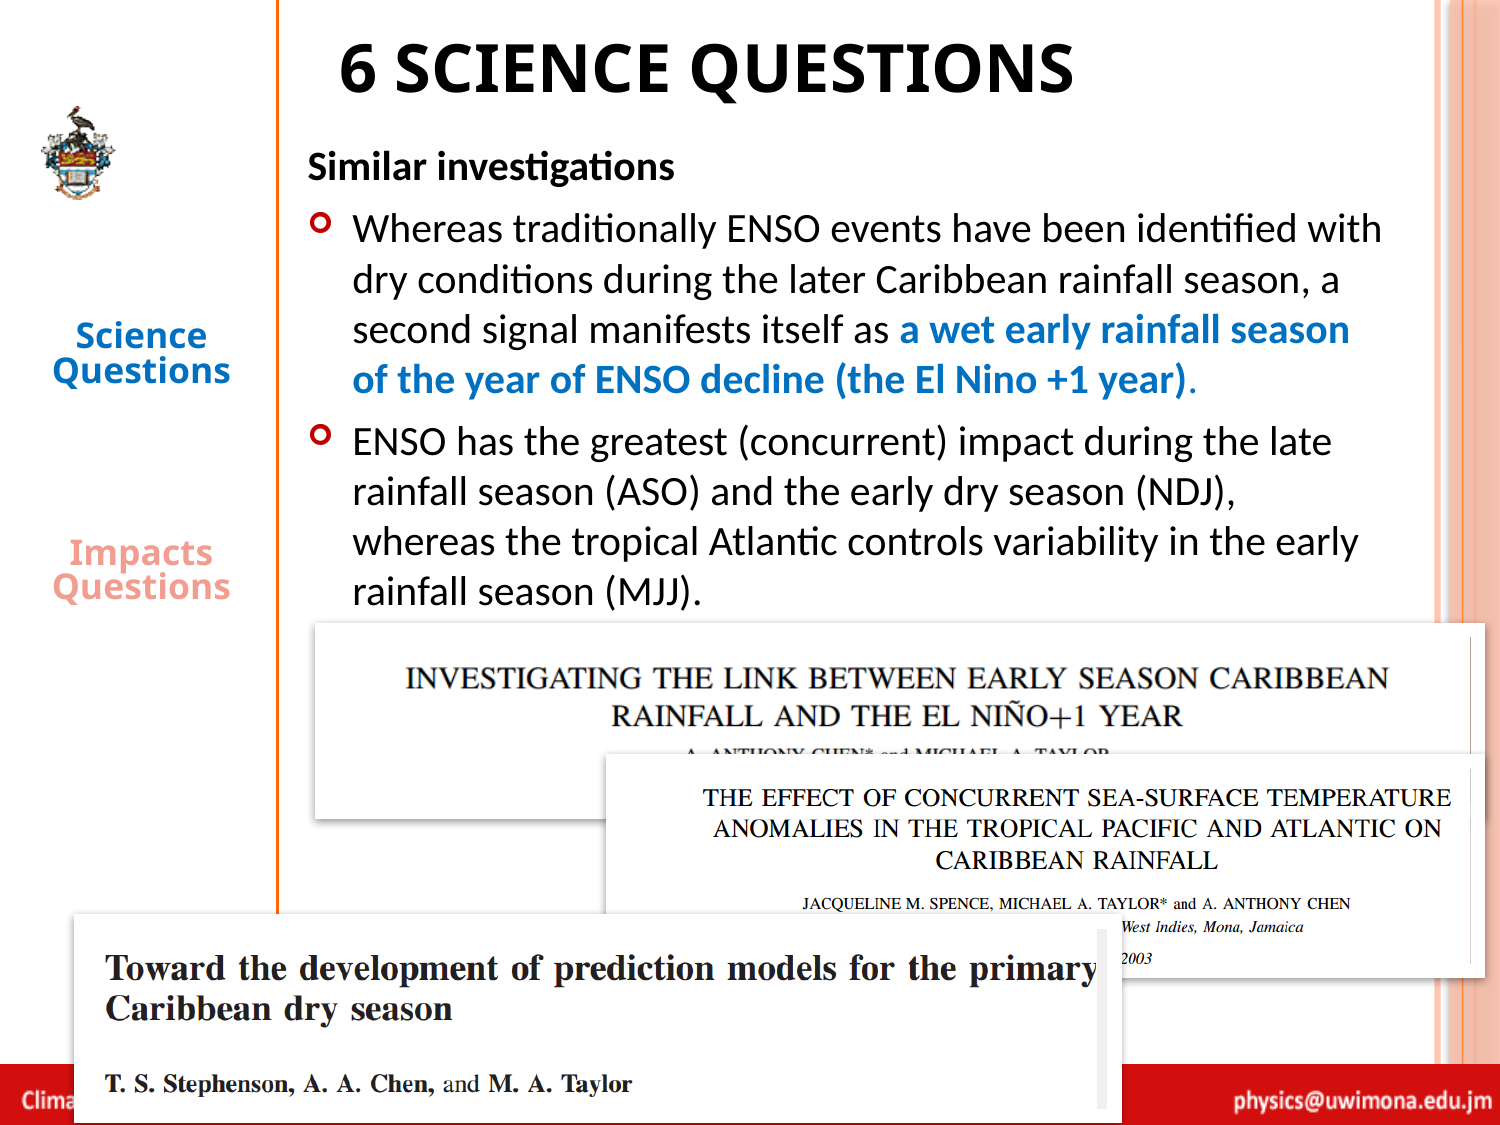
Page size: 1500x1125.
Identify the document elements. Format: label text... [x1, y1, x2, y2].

picture [892, 1064, 1500, 1125]
picture [41, 106, 118, 200]
text_box Science Questions Impacts Questions [17, 550, 266, 858]
picture [87, 636, 1472, 1110]
text_box Similar investigations Whereas traditionally ENSO events have been identified with dry conditions during the later Caribbean rainfall season, a second signal manifests itself as a wet early rainfall season of the year of ENSO decline (the El Nino +1 year). ENSO has the greatest (concurrent) impact during the late rainfall season (ASO) and the early dry season (NDJ), whereas the tropical Atlantic controls variability in the early rainfall season (MJJ). [292, 131, 1404, 911]
title 6 Science Questions [324, 0, 1388, 114]
picture [0, 1064, 791, 1125]
text_box Science Questions Impacts Questions [17, 314, 266, 537]
